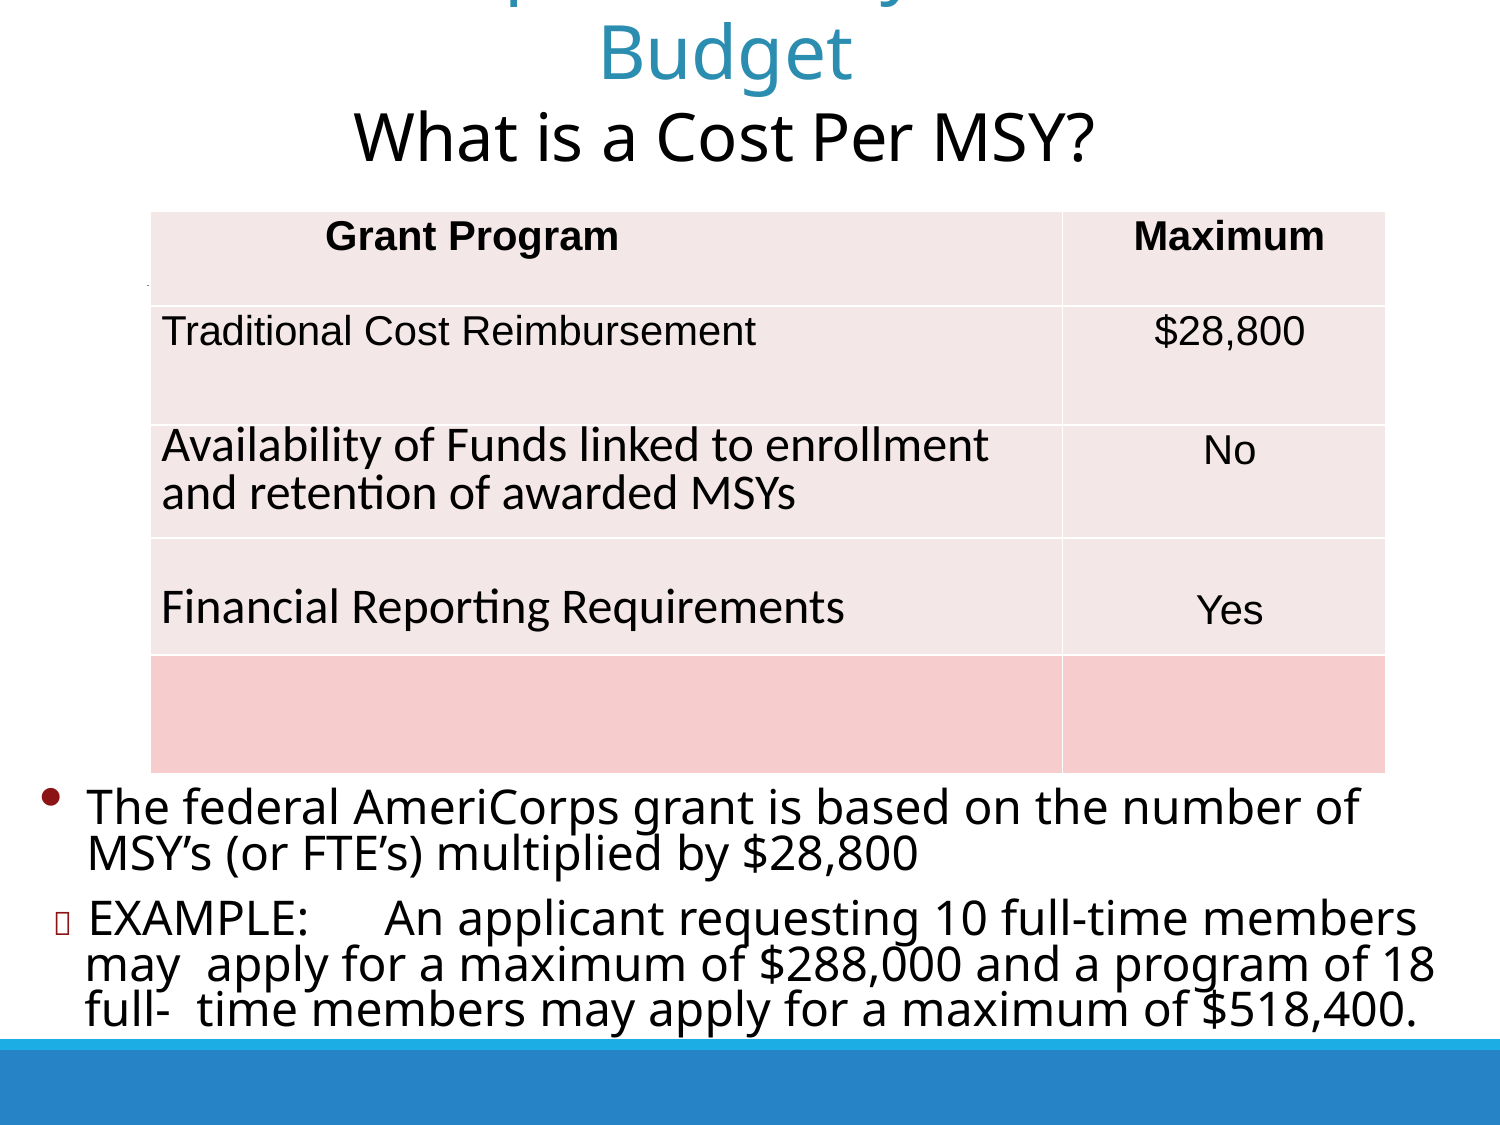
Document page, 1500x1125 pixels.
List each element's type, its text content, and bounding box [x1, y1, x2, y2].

table_cell No [1063, 426, 1385, 537]
table_cell Yes [1063, 539, 1385, 654]
table_header Maximum [1063, 212, 1385, 305]
table_cell $28,800 [1063, 307, 1385, 424]
text_box The federal AmeriCorps grant is based on the number of MSY’s (or FTE’s) multiplied by $28,800  EXAMPLE: An applicant requesting 10 full-time members may apply for a maximum of $288,000 and a program of 18 full- time members may apply for a maximum of $518,400. [37, 774, 1487, 1037]
table_cell Availability of Funds linked to enrollment and retention of awarded MSYs [151, 426, 1062, 537]
table_cell [1063, 656, 1385, 773]
title Important to your Budget What is a Cost Per MSY? [327, 0, 1124, 175]
table_cell Financial Reporting Requirements [151, 539, 1062, 654]
table_cell [151, 656, 1062, 773]
table_cell Traditional Cost Reimbursement [151, 307, 1062, 424]
table_header Grant Program [151, 212, 1062, 305]
